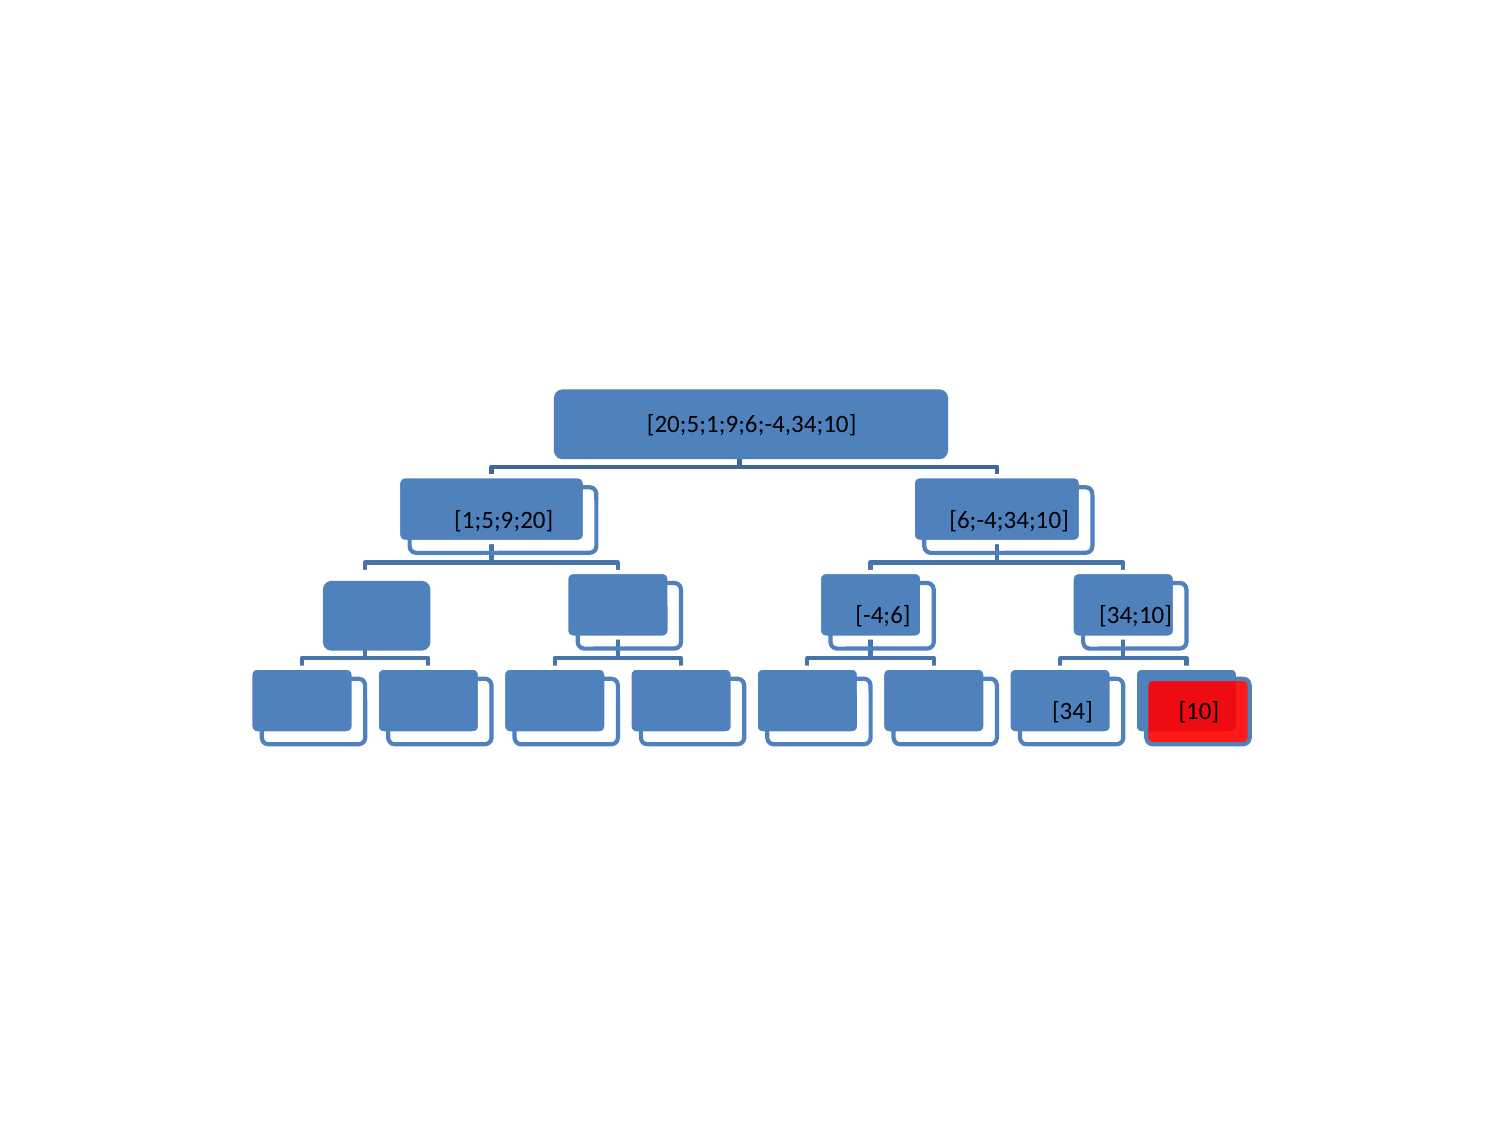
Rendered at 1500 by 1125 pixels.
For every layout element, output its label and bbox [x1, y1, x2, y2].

text_box [249, 228, 1251, 897]
